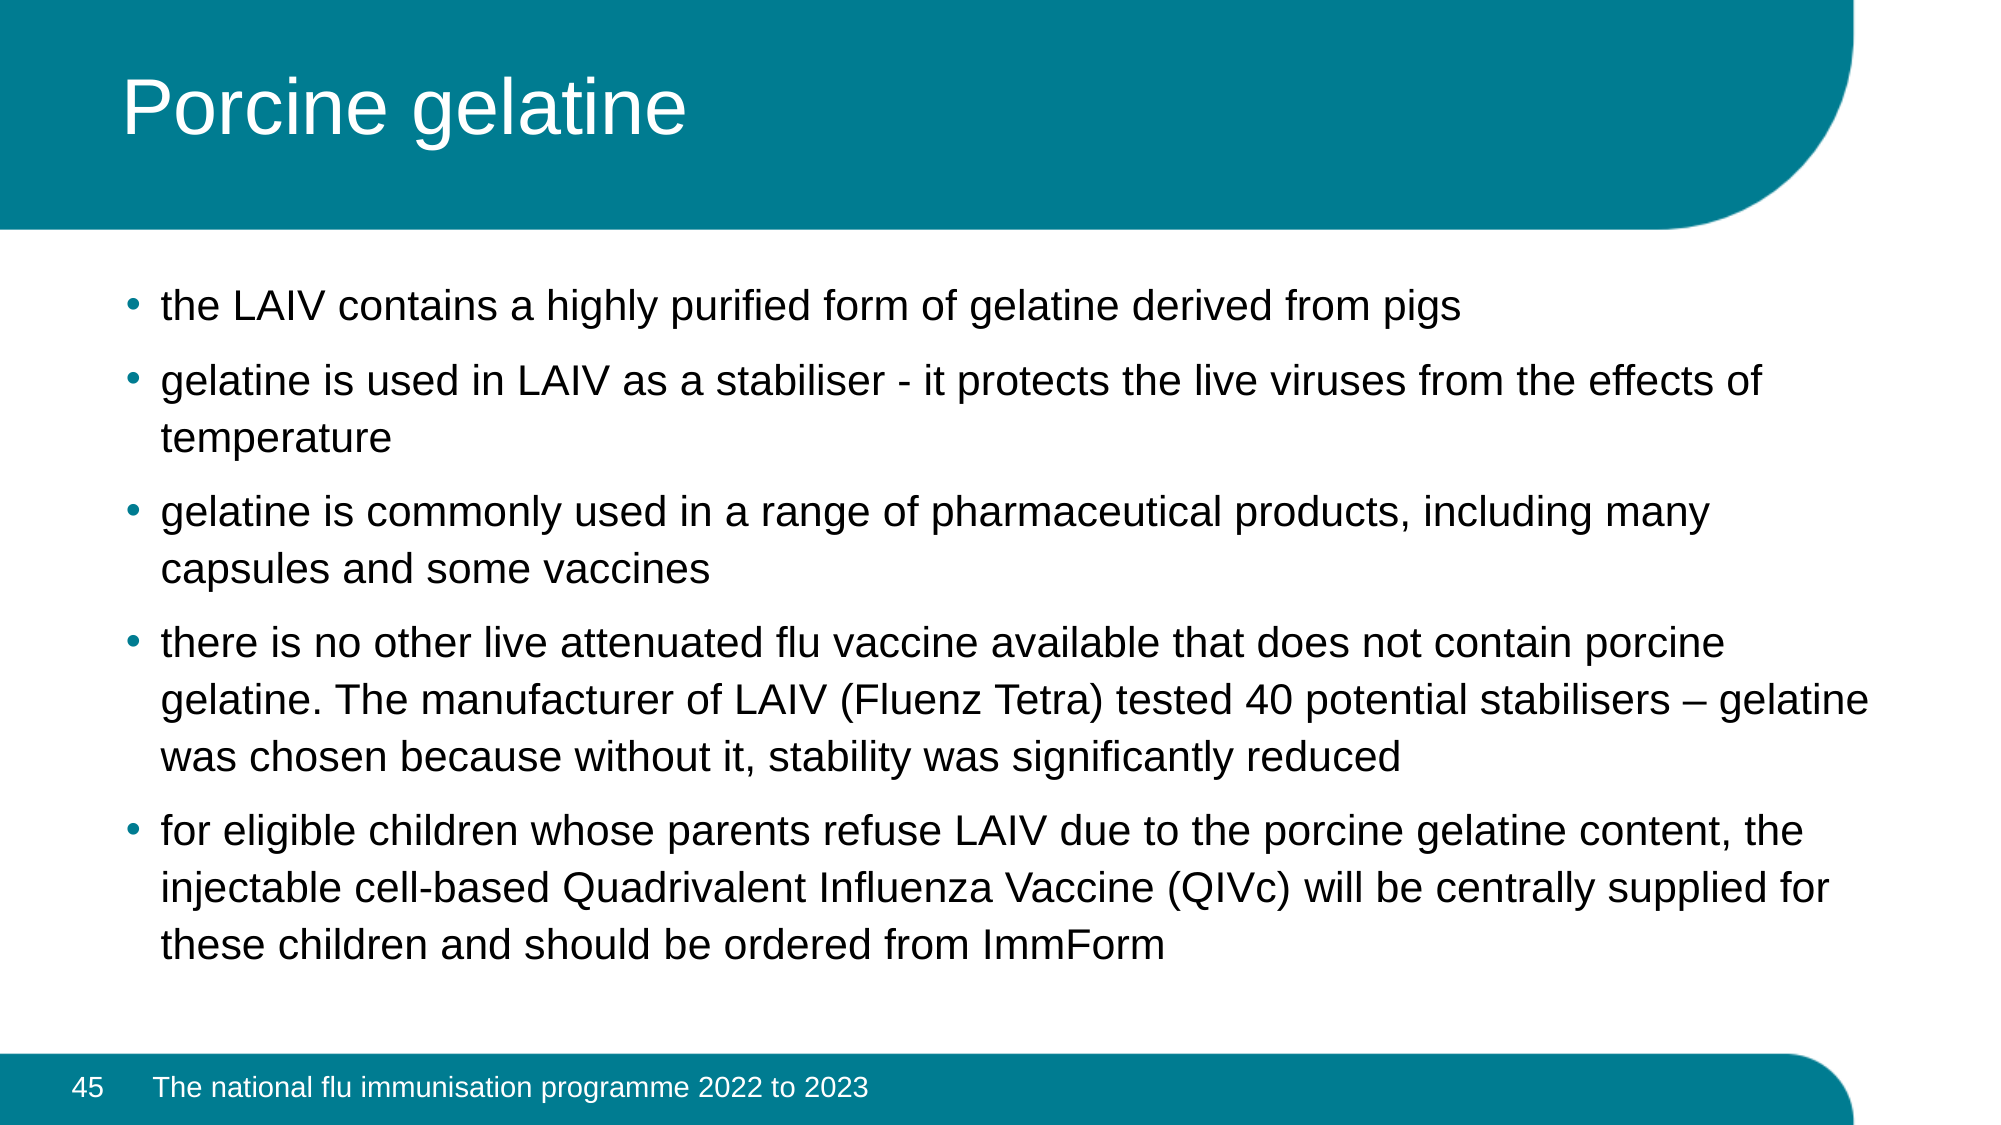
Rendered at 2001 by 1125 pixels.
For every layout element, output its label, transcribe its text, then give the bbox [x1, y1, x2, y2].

list the LAIV contains a highly purified form of gelatine derived from pigs gelatine is used in LAIV as a stabiliser - it protects the live viruses from the effects of temperature gelatine is commonly used in a range of pharmaceutical products, including many capsules and some vaccines there is no other live attenuated flu vaccine available that does not contain porcine gelatine. The manufacturer of LAIV (Fluenz Tetra) tested 40 potential stabilisers – gelatine was chosen because without it, stability was significantly reduced for eligible children whose parents refuse LAIV due to the porcine gelatine content, the injectable cell-based Quadrivalent Influenza Vaccine (QIVc) will be centrally supplied for these children and should be ordered from ImmForm [110, 265, 1901, 979]
title Porcine gelatine [106, 58, 731, 178]
footer The national flu immunisation programme 2022 to 2023 [137, 1056, 1780, 1116]
slide_number 45 [21, 1056, 120, 1117]
